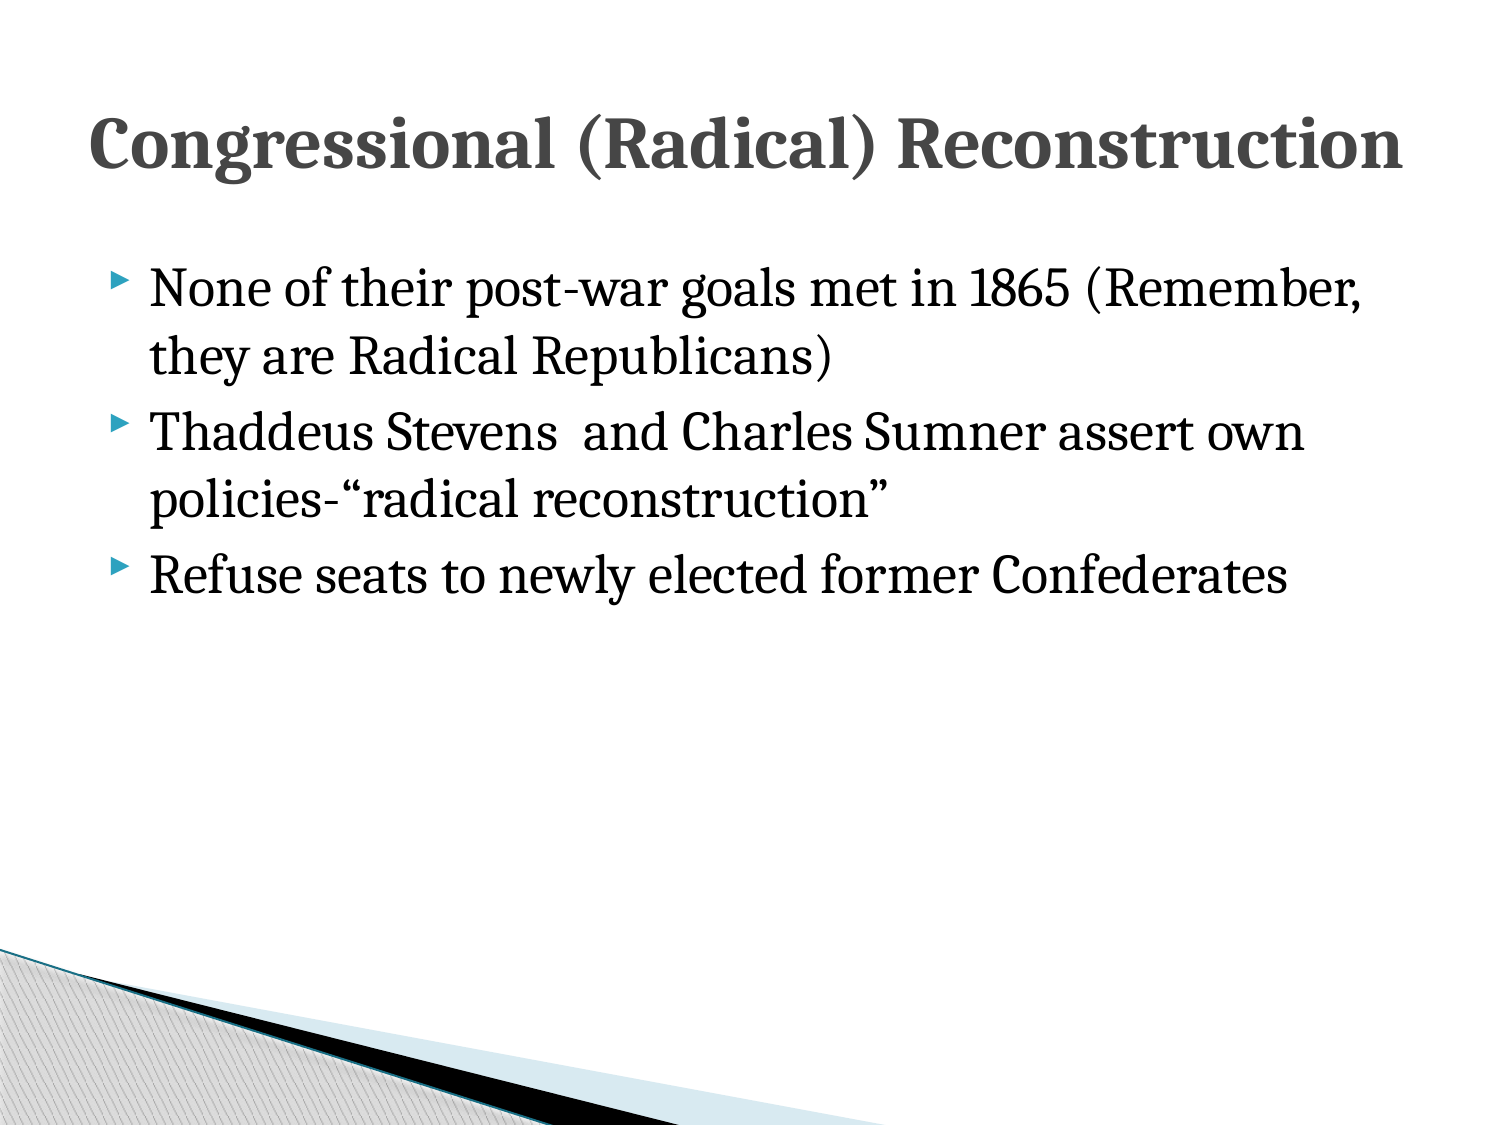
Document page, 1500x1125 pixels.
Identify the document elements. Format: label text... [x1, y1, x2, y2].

title Congressional (Radical) Reconstruction [75, 45, 1425, 233]
list None of their post-war goals met in 1865 (Remember, they are Radical Republicans) Thaddeus Stevens and Charles Sumner assert own policies-“radical reconstruction” Refuse seats to newly elected former Confederates [75, 243, 1425, 986]
